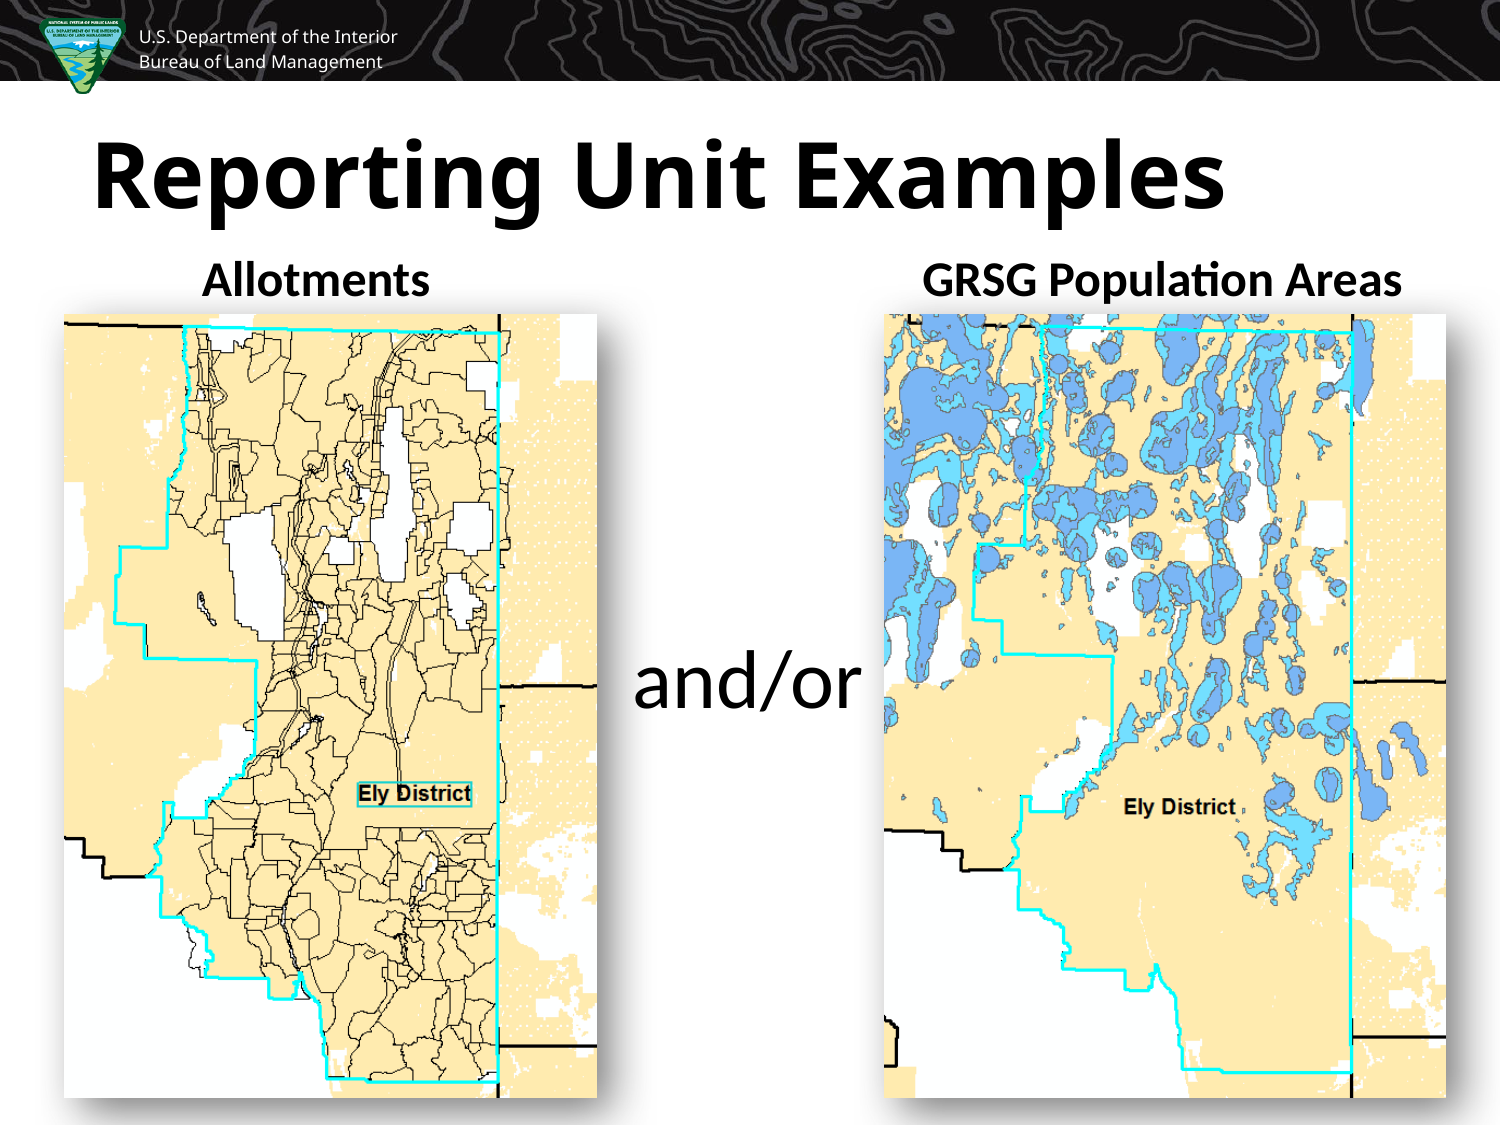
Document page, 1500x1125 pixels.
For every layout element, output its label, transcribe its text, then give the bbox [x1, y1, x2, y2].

picture [0, 0, 1500, 94]
text_box Allotments [186, 238, 449, 312]
text_box GRSG Population Areas [907, 238, 1423, 312]
picture [884, 314, 1446, 1098]
text_box and/or [617, 618, 879, 735]
picture [64, 314, 598, 1098]
title Reporting Unit Examples [75, 78, 1425, 266]
